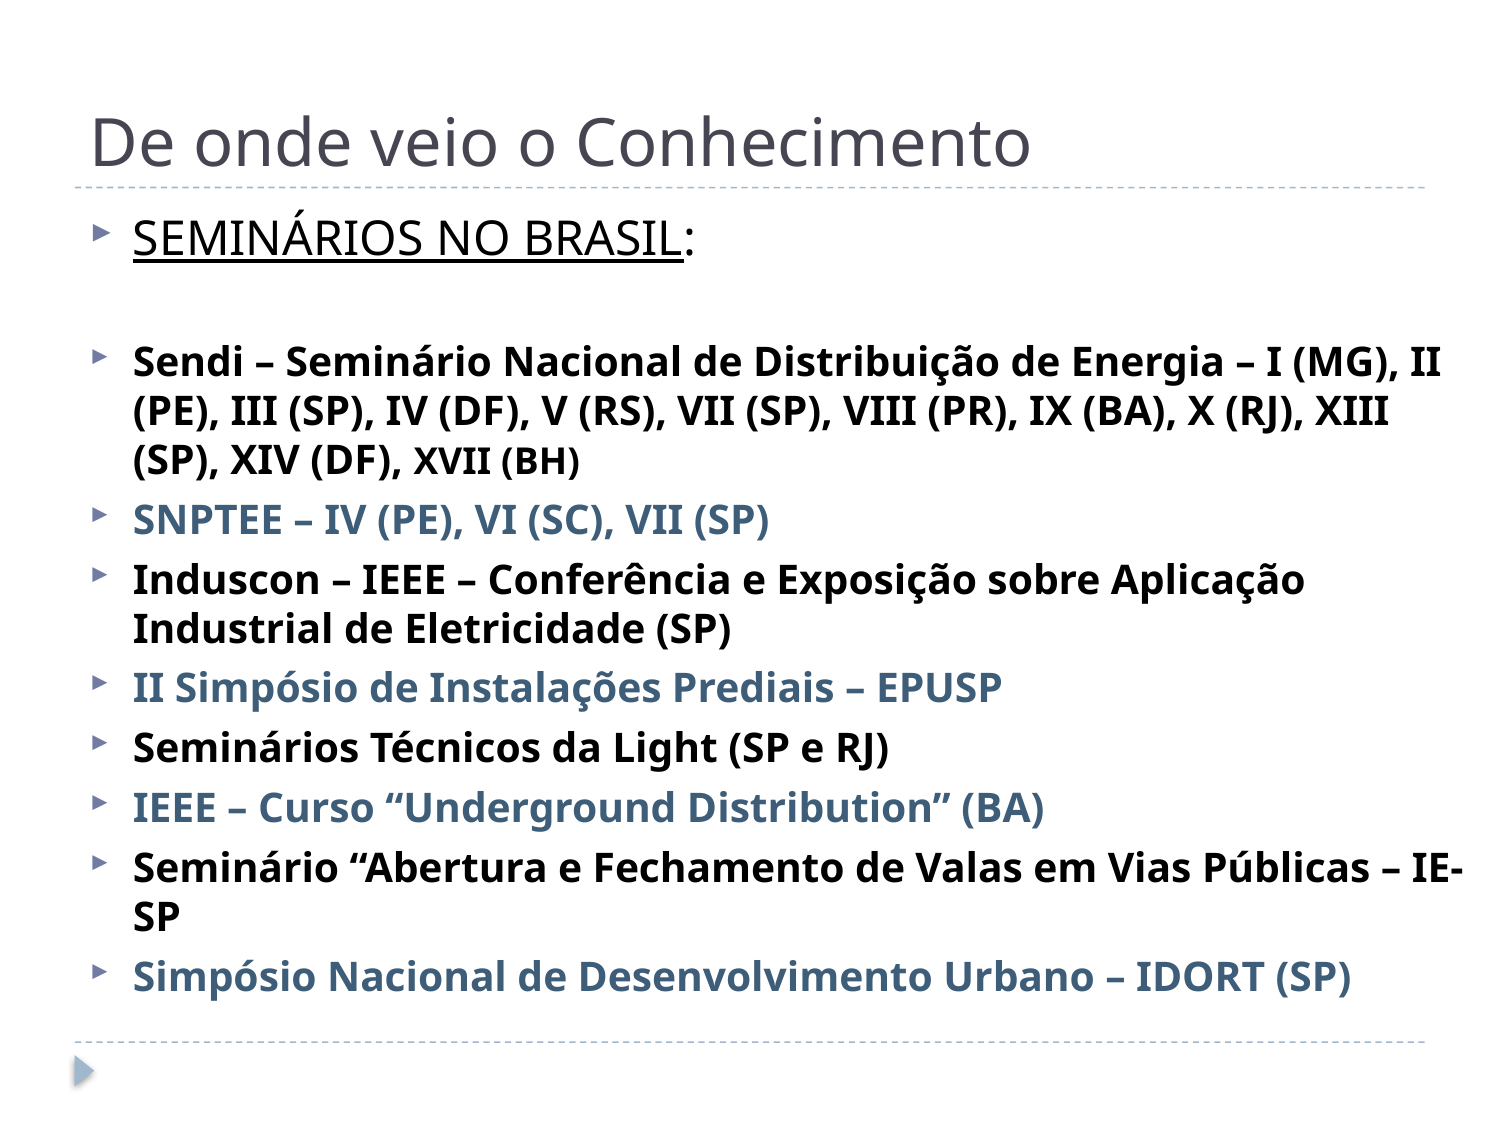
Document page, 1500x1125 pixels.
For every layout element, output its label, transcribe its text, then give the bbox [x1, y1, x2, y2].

list SEMINÁRIOS NO BRASIL: Sendi – Seminário Nacional de Distribuição de Energia – I (MG), II (PE), III (SP), IV (DF), V (RS), VII (SP), VIII (PR), IX (BA), X (RJ), XIII (SP), XIV (DF), XVII (BH) SNPTEE – IV (PE), VI (SC), VII (SP) Induscon – IEEE – Conferência e Exposição sobre Aplicação Industrial de Eletricidade (SP) II Simpósio de Instalações Prediais – EPUSP Seminários Técnicos da Light (SP e RJ) IEEE – Curso “Underground Distribution” (BA) Seminário “Abertura e Fechamento de Valas em Vias Públicas – IE-SP Simpósio Nacional de Desenvolvimento Urbano – IDORT (SP) [75, 200, 1500, 1010]
title De onde veio o Conhecimento [75, 24, 1425, 188]
